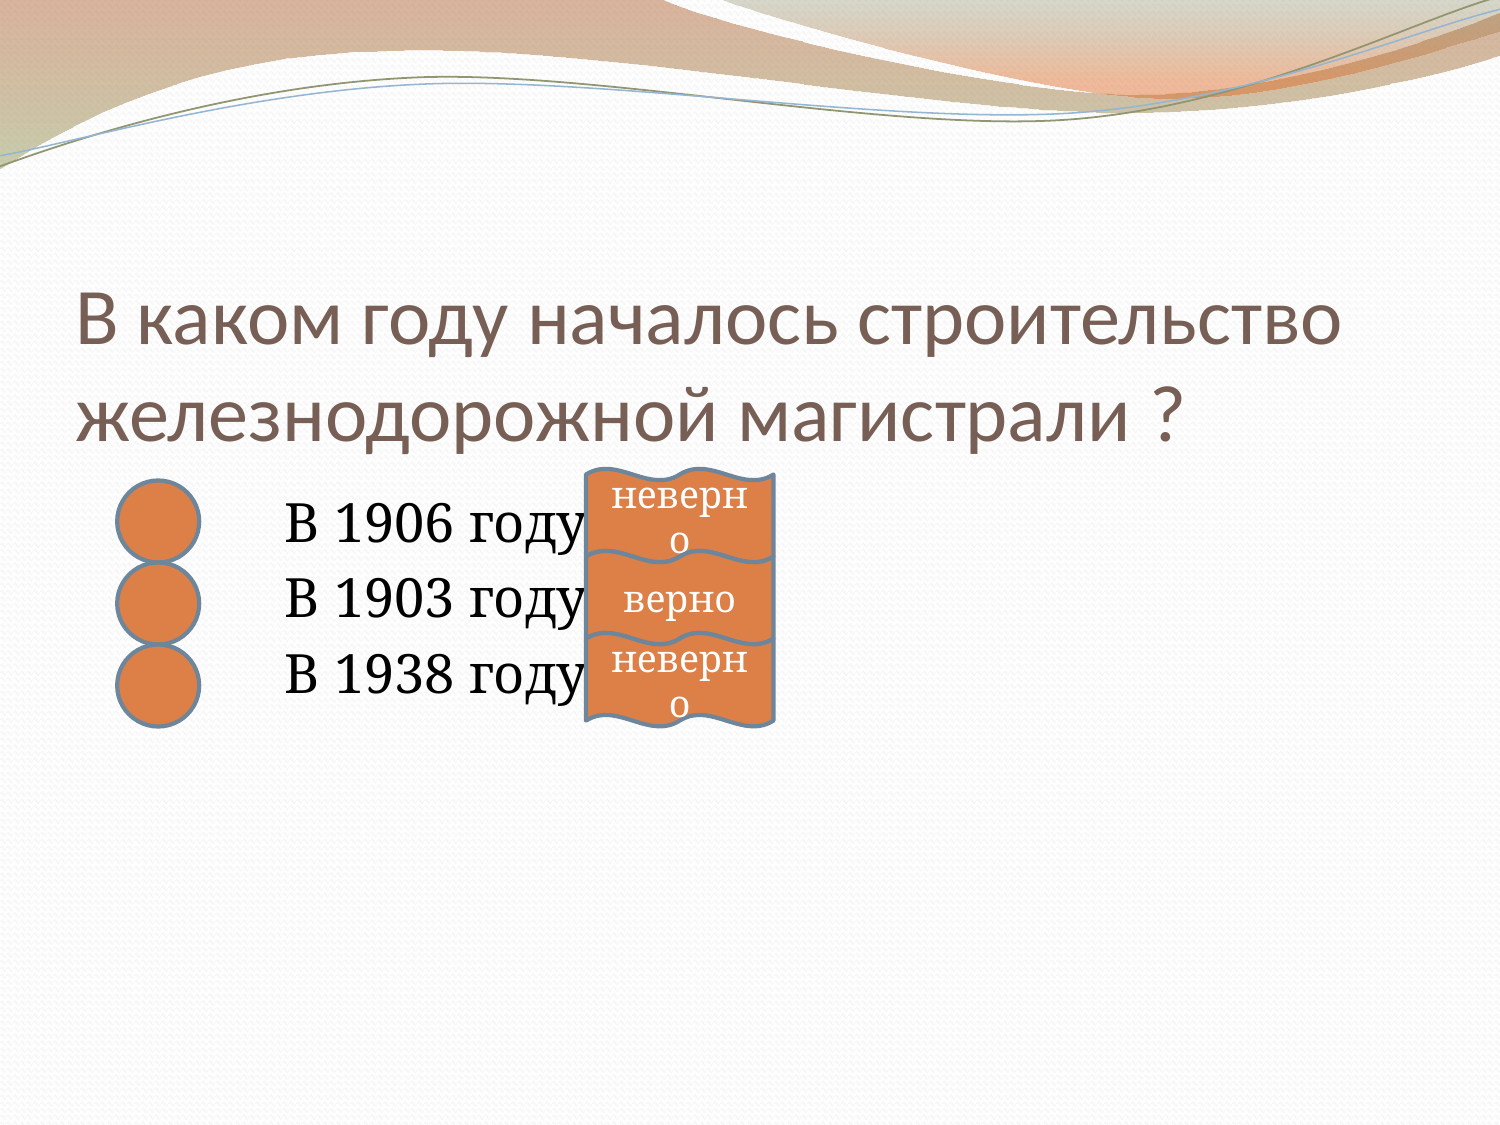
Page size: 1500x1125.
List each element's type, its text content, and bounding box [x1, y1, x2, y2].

text_box [115, 642, 202, 729]
text_box неверно [583, 466, 776, 560]
text_box [115, 478, 202, 562]
text_box [115, 560, 202, 644]
title В каком году началось строительство железнодорожной магистрали ? [75, 0, 1425, 457]
text_box неверно [583, 630, 776, 729]
list В 1906 году В 1903 году В 1938 году [75, 480, 1425, 1038]
text_box верно [583, 548, 776, 642]
